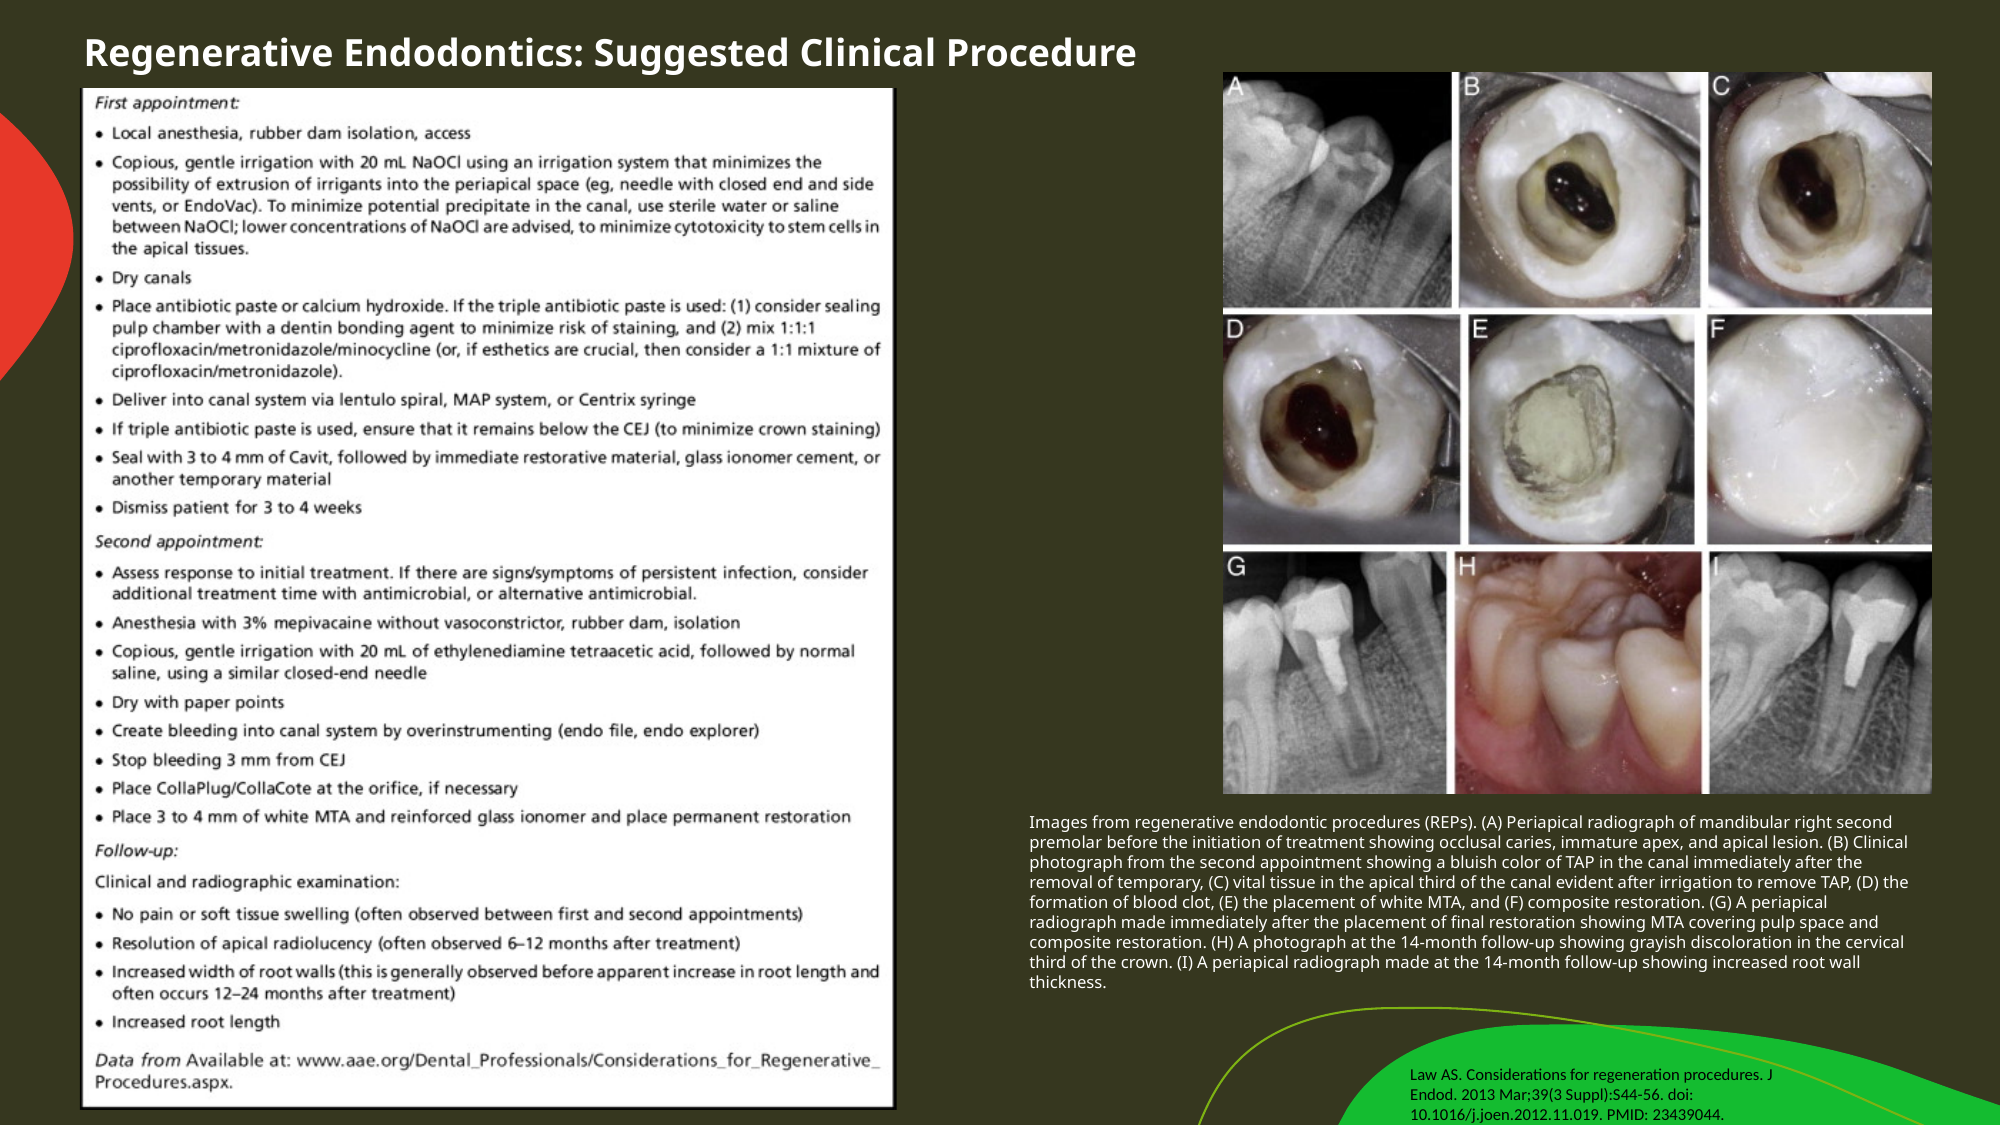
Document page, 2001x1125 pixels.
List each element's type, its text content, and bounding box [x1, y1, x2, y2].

text_box Law AS. Considerations for regeneration procedures. J Endod. 2013 Mar;39(3 Suppl):S44-56. doi: 10.1016/j.joen.2012.11.019. PMID: 23439044. [1395, 1056, 1795, 1125]
picture [1223, 72, 1932, 794]
text_box Regenerative Endodontics: Suggested Clinical Procedure [68, 15, 1191, 89]
text_box Images from regenerative endodontic procedures (REPs). (A) Periapical radiograph of mandibular right second premolar before the initiation of treatment showing occlusal caries, immature apex, and apical lesion. (B) Clinical photograph from the second appointment showing a bluish color of TAP in the canal immediately after the removal of temporary, (C) vital tissue in the apical third of the canal evident after irrigation to remove TAP, (D) the formation of blood clot, (E) the placement of white MTA, and (F) composite restoration. (G) A periapical radiograph made immediately after the placement of final restoration showing MTA covering pulp space and composite restoration. (H) A photograph at the 14-month follow-up showing grayish discoloration in the cervical third of the crown. (I) A periapical radiograph made at the 14-month follow-up showing increased root wall thickness. [1014, 804, 1932, 999]
picture [79, 88, 897, 1110]
